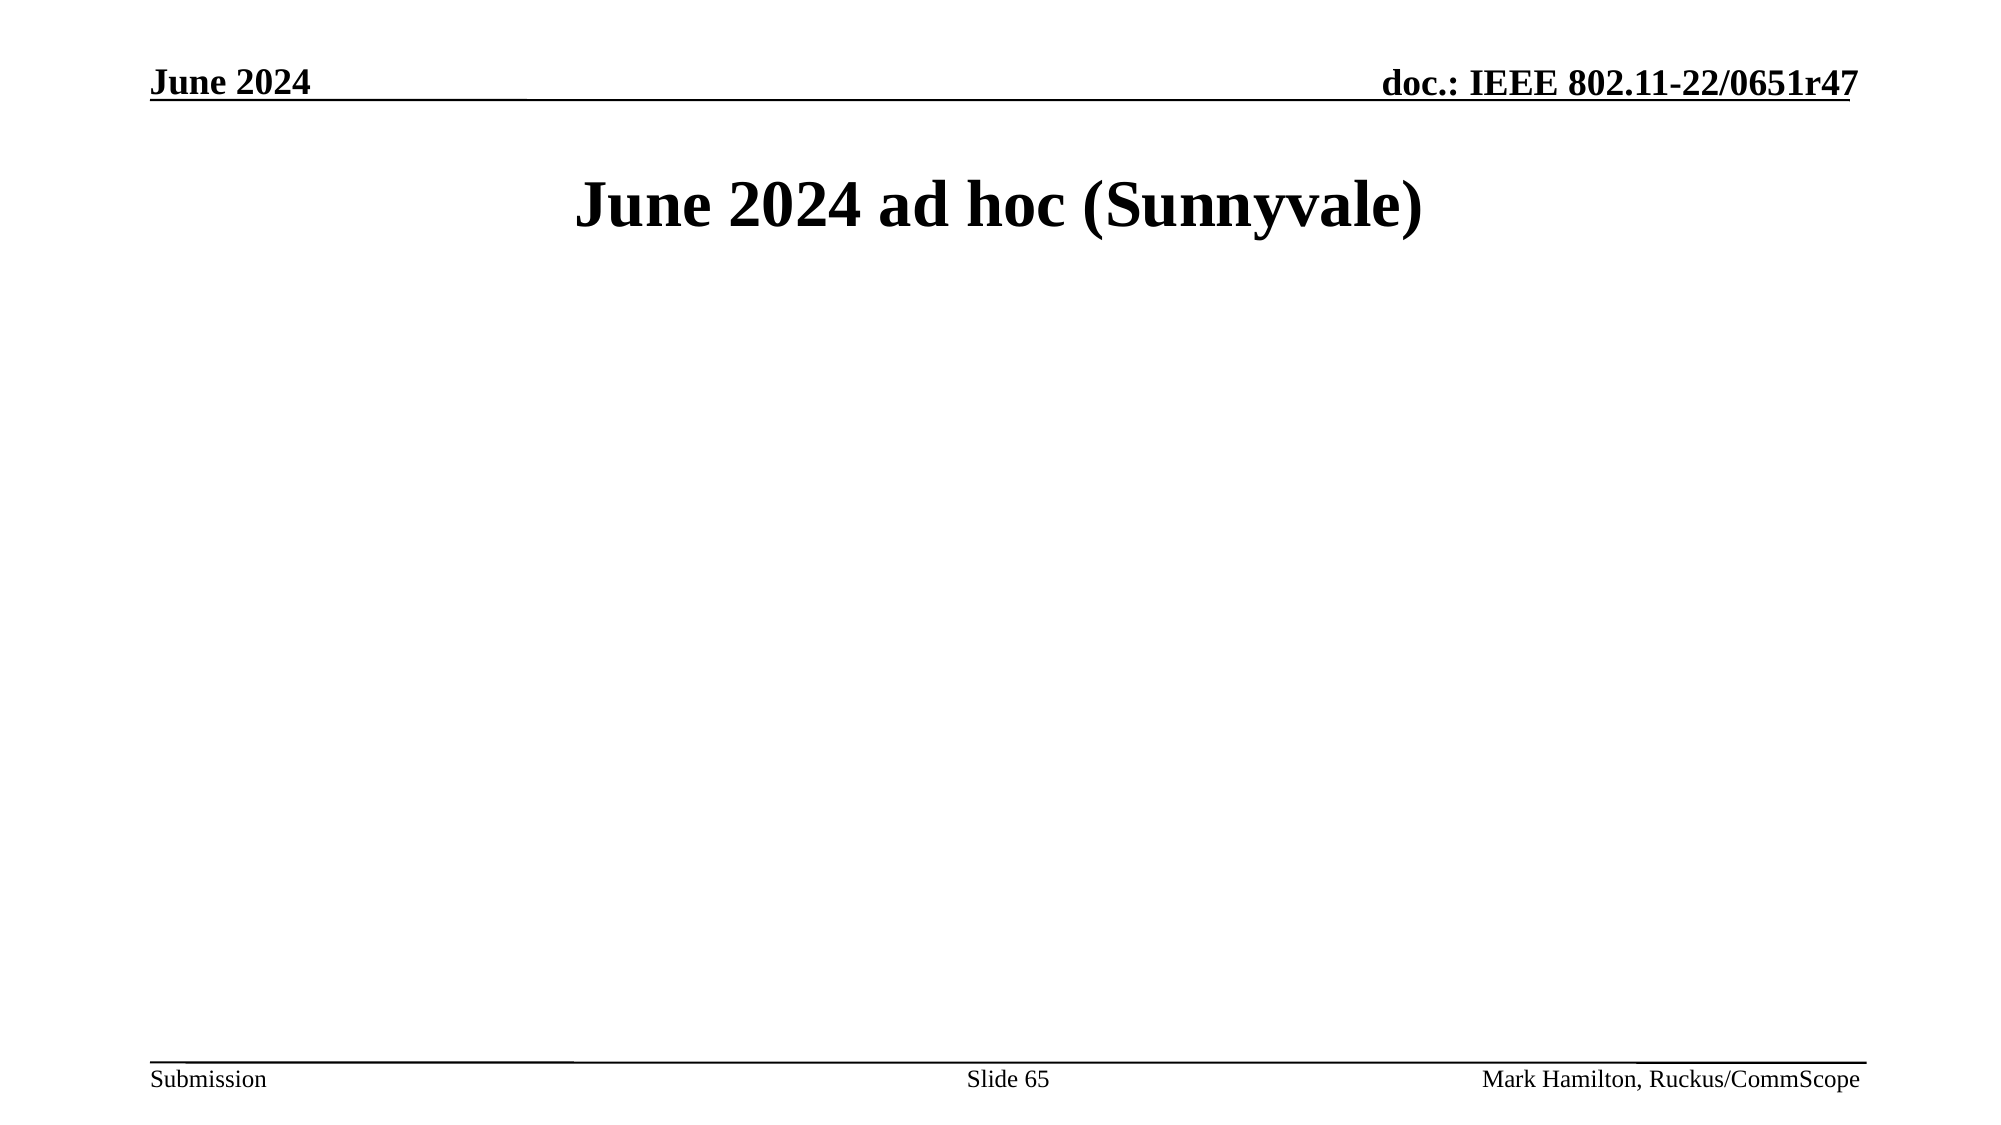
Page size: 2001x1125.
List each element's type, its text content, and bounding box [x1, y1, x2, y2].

title June 2024 ad hoc (Sunnyvale) [149, 112, 1850, 288]
slide_number Slide 65 [950, 1061, 1067, 1123]
